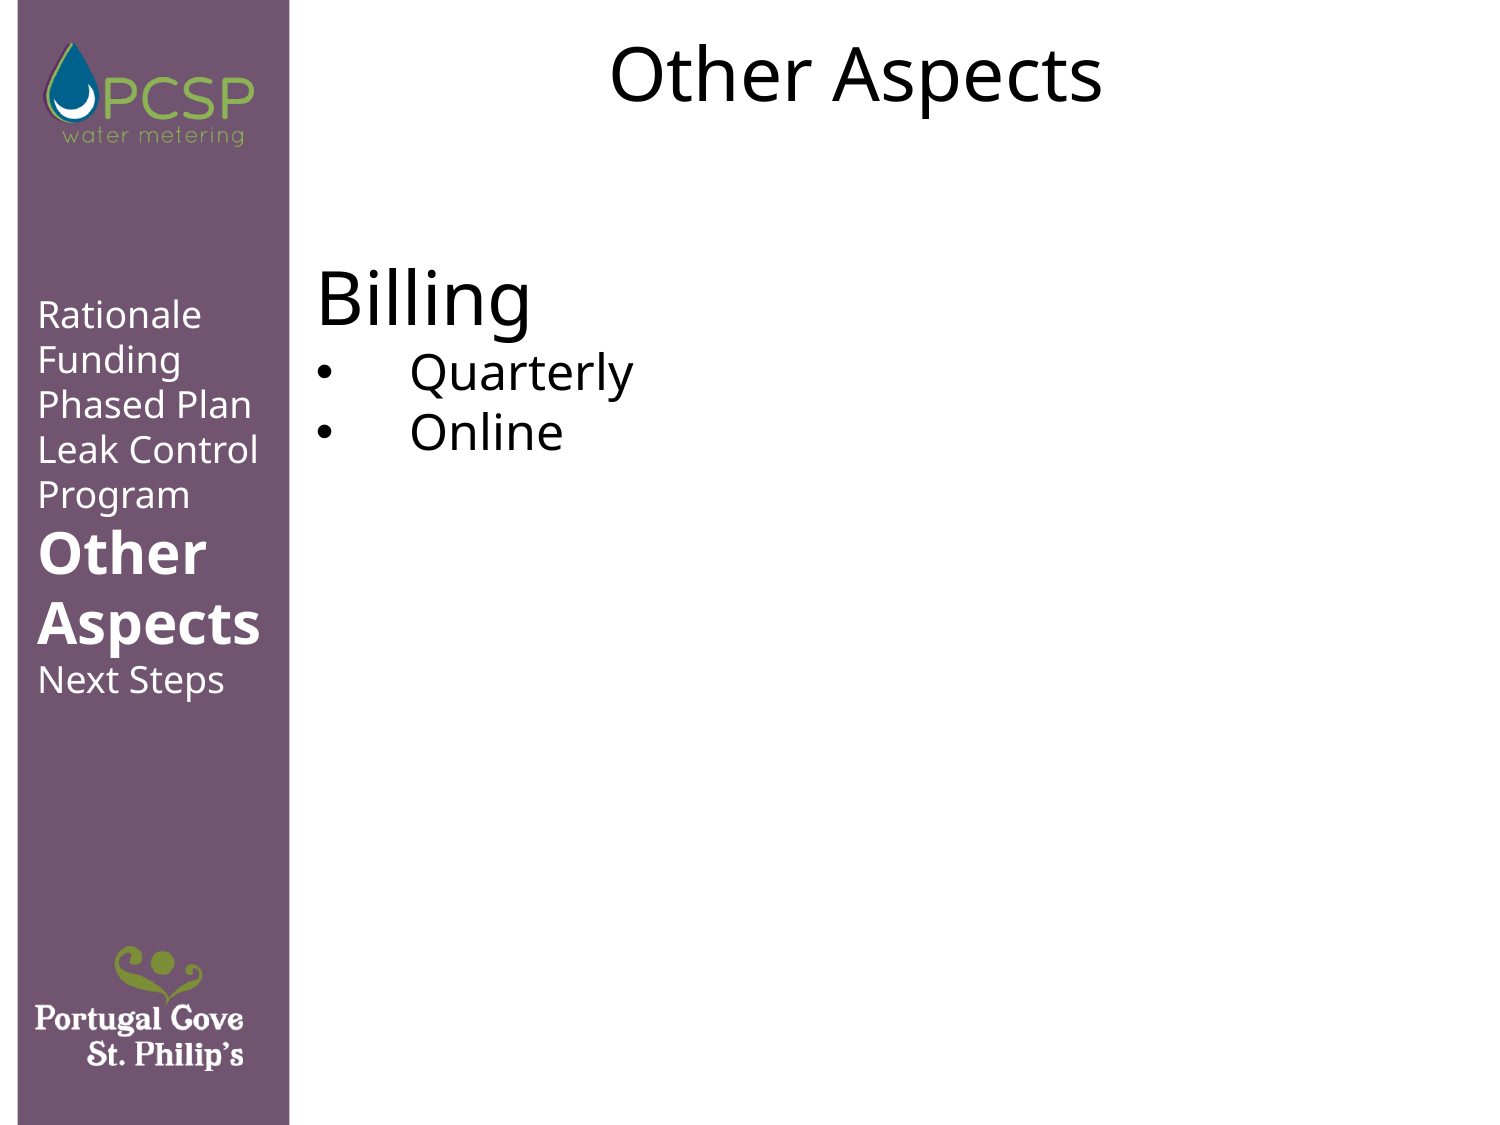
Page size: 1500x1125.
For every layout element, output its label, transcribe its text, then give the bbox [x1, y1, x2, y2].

text_box Rationale Funding Phased Plan Leak Control Program Other Aspects Next Steps [22, 283, 361, 709]
picture [43, 42, 254, 147]
text_box Other Aspects [312, 19, 1400, 124]
picture [35, 946, 243, 1071]
text_box Billing Quarterly Online [301, 243, 1388, 469]
